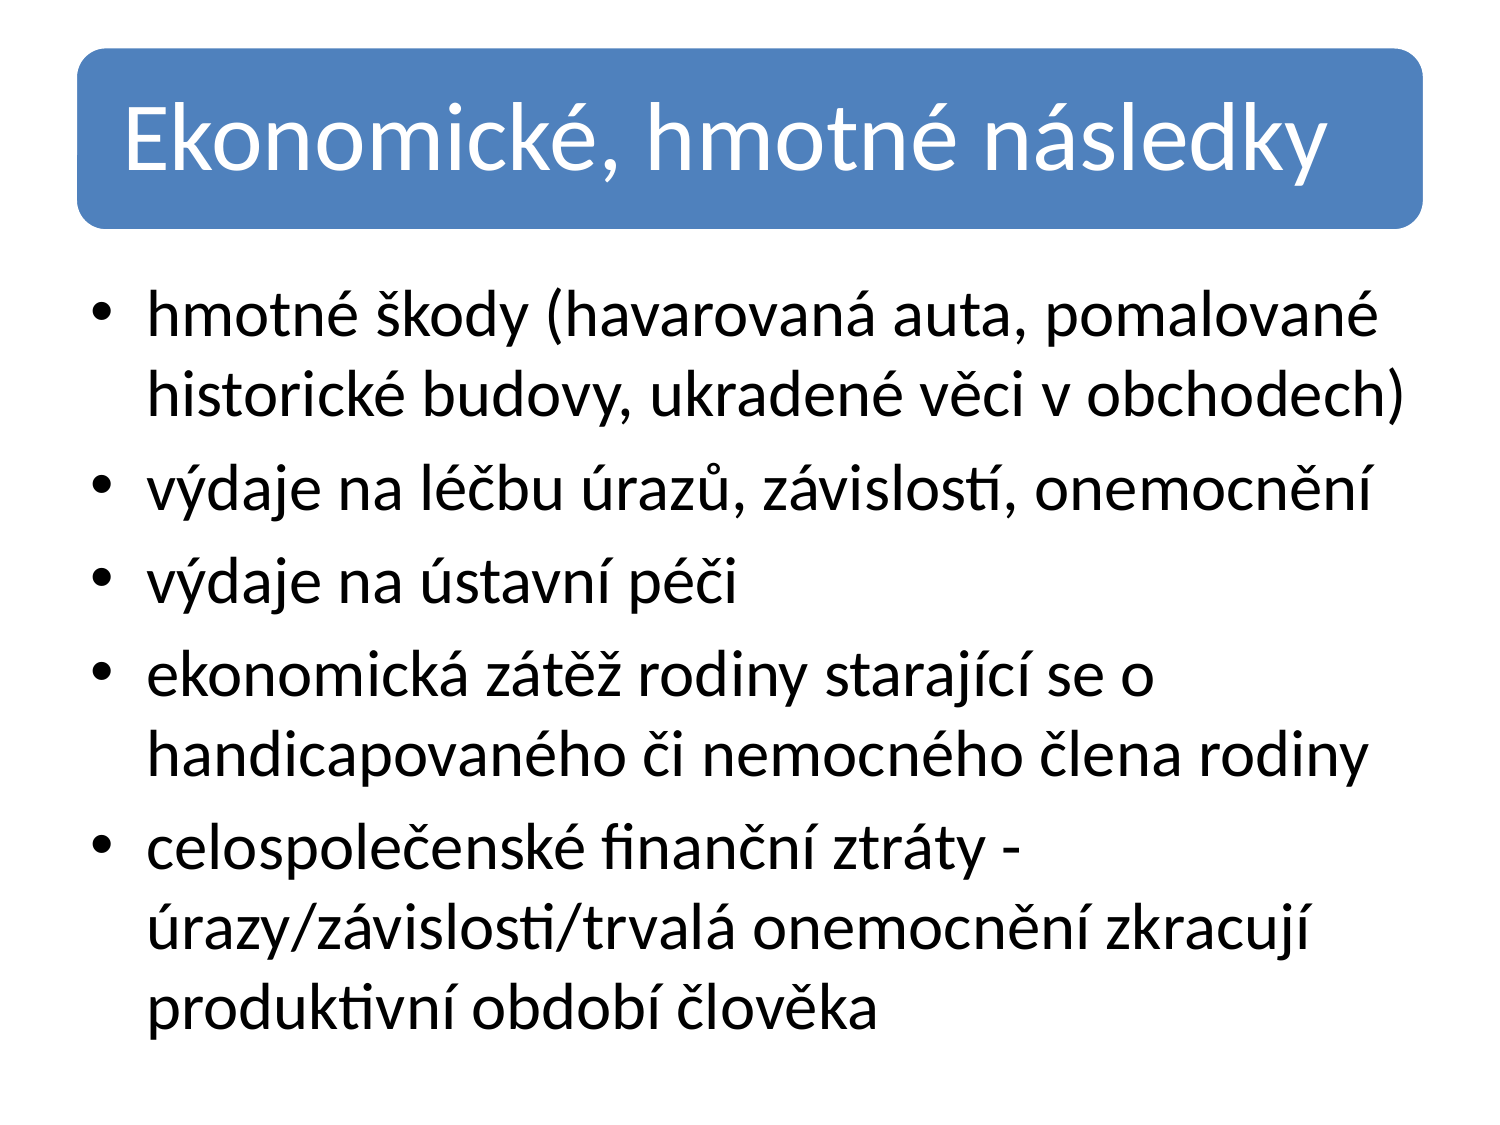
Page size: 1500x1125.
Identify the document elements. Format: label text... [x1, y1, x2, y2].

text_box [74, 44, 1426, 233]
list hmotné škody (havarovaná auta, pomalované historické budovy, ukradené věci v obchodech) výdaje na léčbu úrazů, závislostí, onemocnění výdaje na ústavní péči ekonomická zátěž rodiny starající se o handicapovaného či nemocného člena rodiny celospolečenské finanční ztráty - úrazy/závislosti/trvalá onemocnění zkracují produktivní období člověka [75, 262, 1425, 1005]
